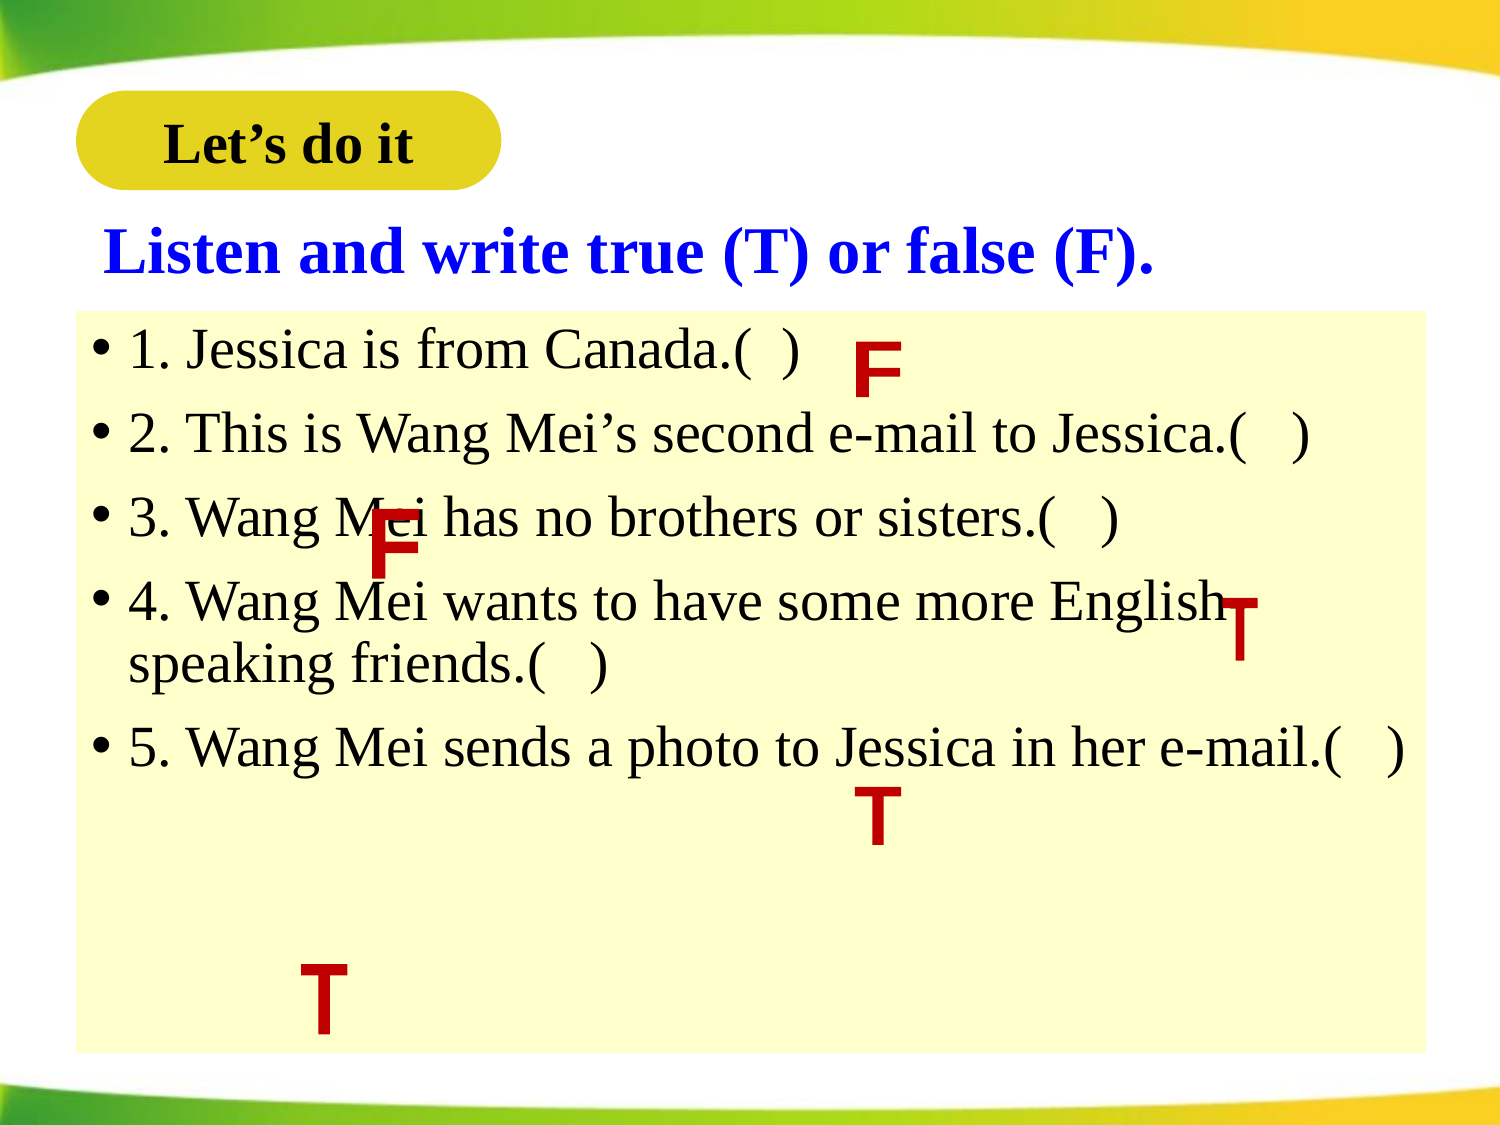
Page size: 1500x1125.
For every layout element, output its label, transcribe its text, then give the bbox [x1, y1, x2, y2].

title Listen and write true (T) or false (F). [88, 157, 1439, 346]
picture [0, 0, 1500, 1125]
text_box Let’s do it [75, 89, 503, 192]
list 1. Jessica is from Canada.( ) 2. This is Wang Mei’s second e-mail to Jessica.( ) 3. Wang Mei has no brothers or sisters.( ) 4. Wang Mei wants to have some more English-speaking friends.( ) 5. Wang Mei sends a photo to Jessica in her e-mail.( ) [75, 310, 1427, 1054]
